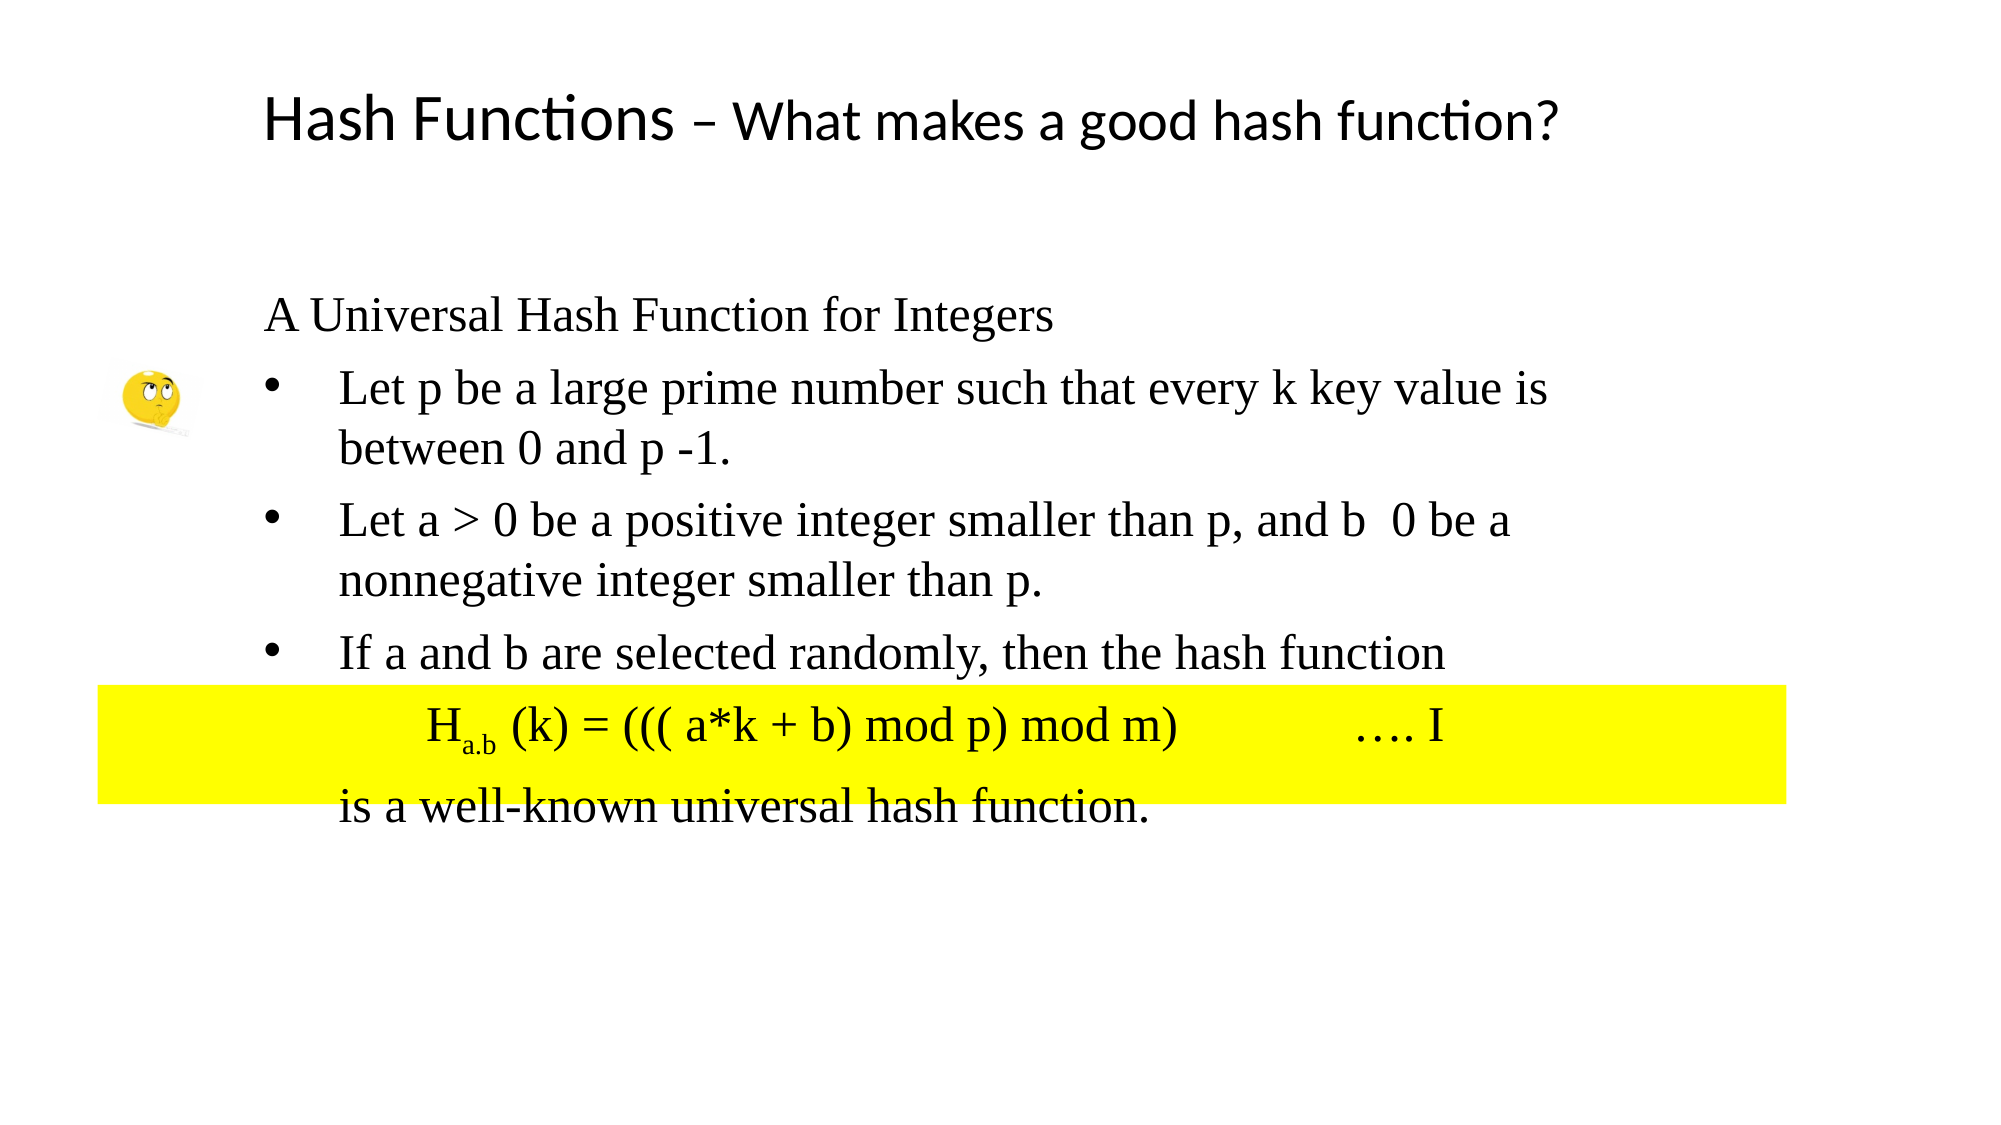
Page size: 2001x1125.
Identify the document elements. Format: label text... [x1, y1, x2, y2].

title Hash Functions – What makes a good hash function? [248, 59, 1635, 179]
picture [98, 358, 203, 439]
text_box [97, 684, 1787, 805]
